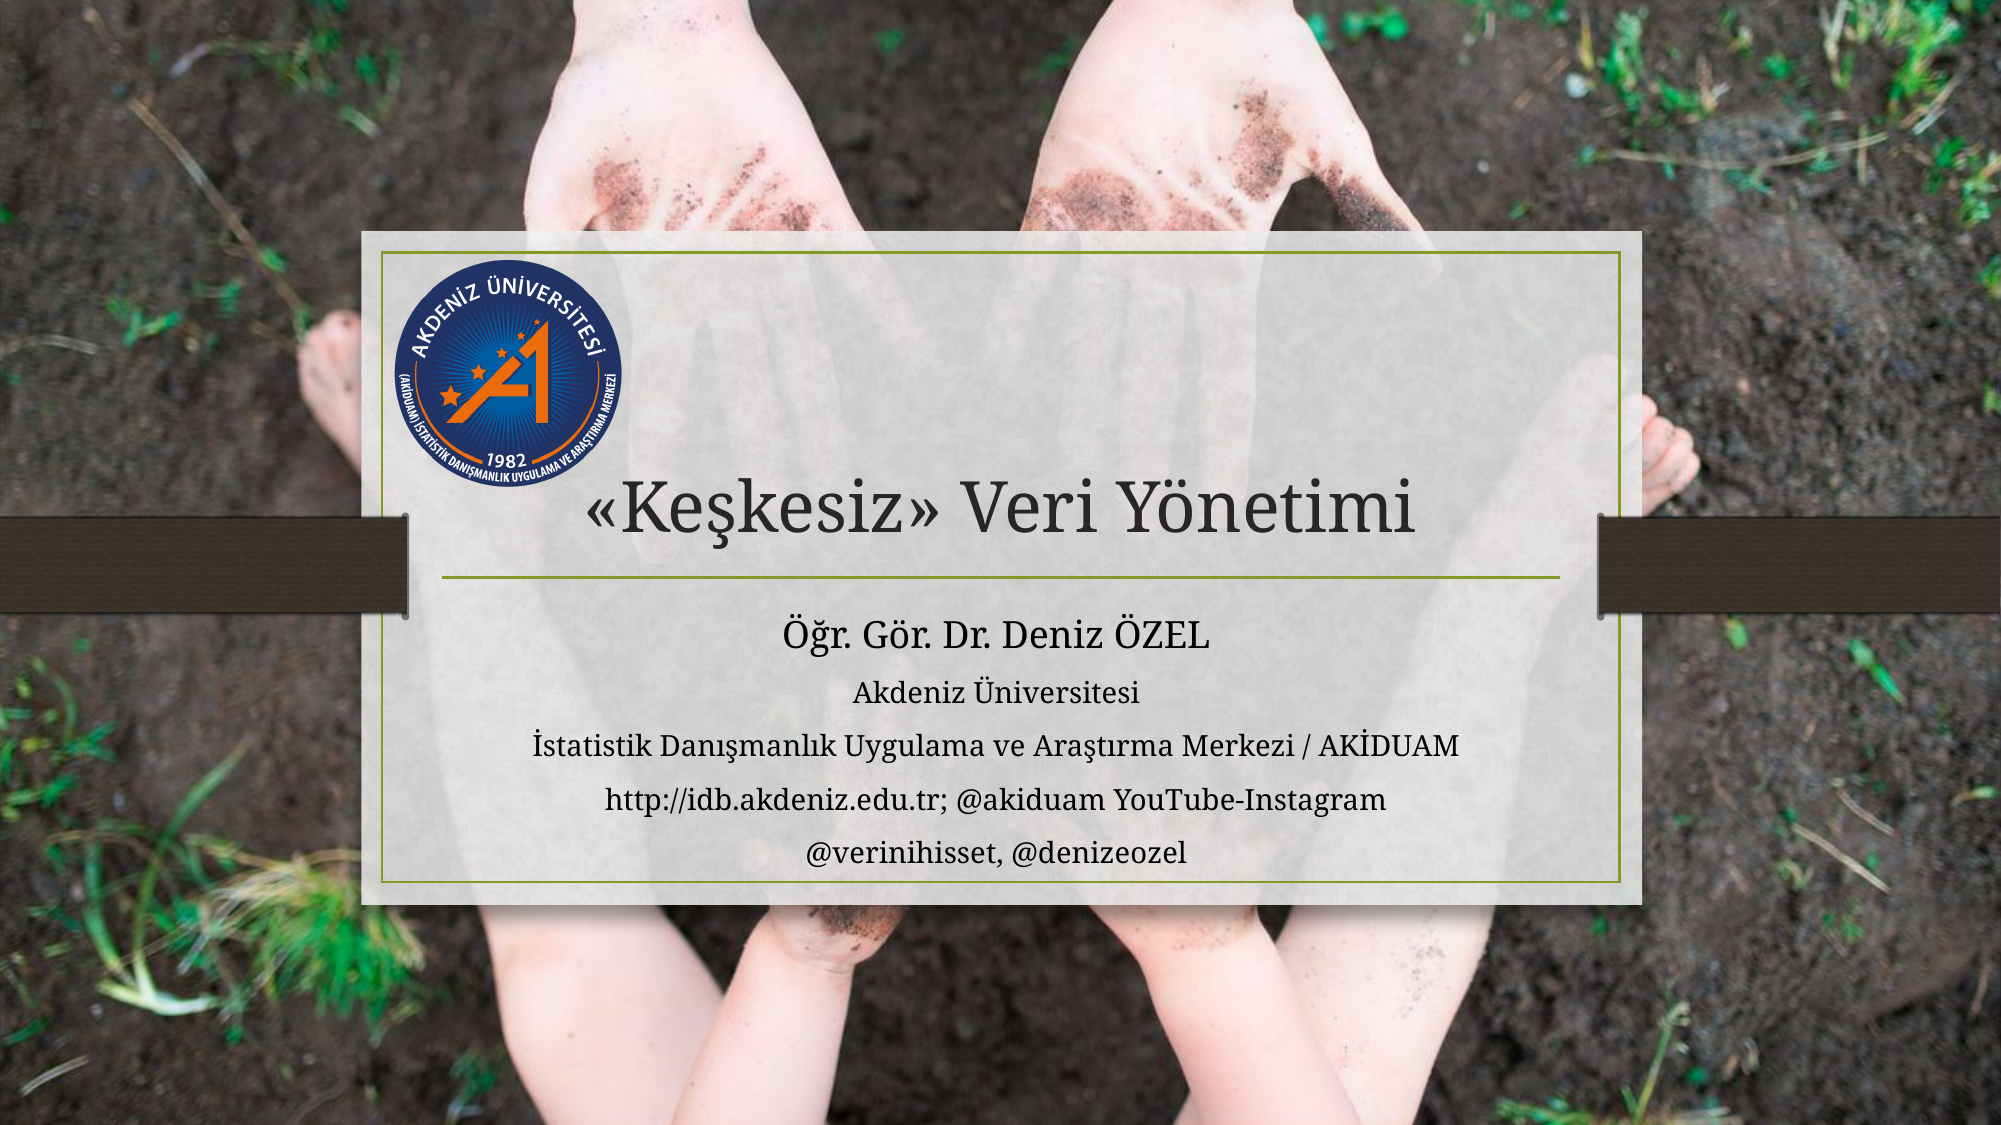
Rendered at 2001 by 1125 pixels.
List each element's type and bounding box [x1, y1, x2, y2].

picture [0, 0, 2001, 1125]
text_box [0, 512, 2000, 621]
